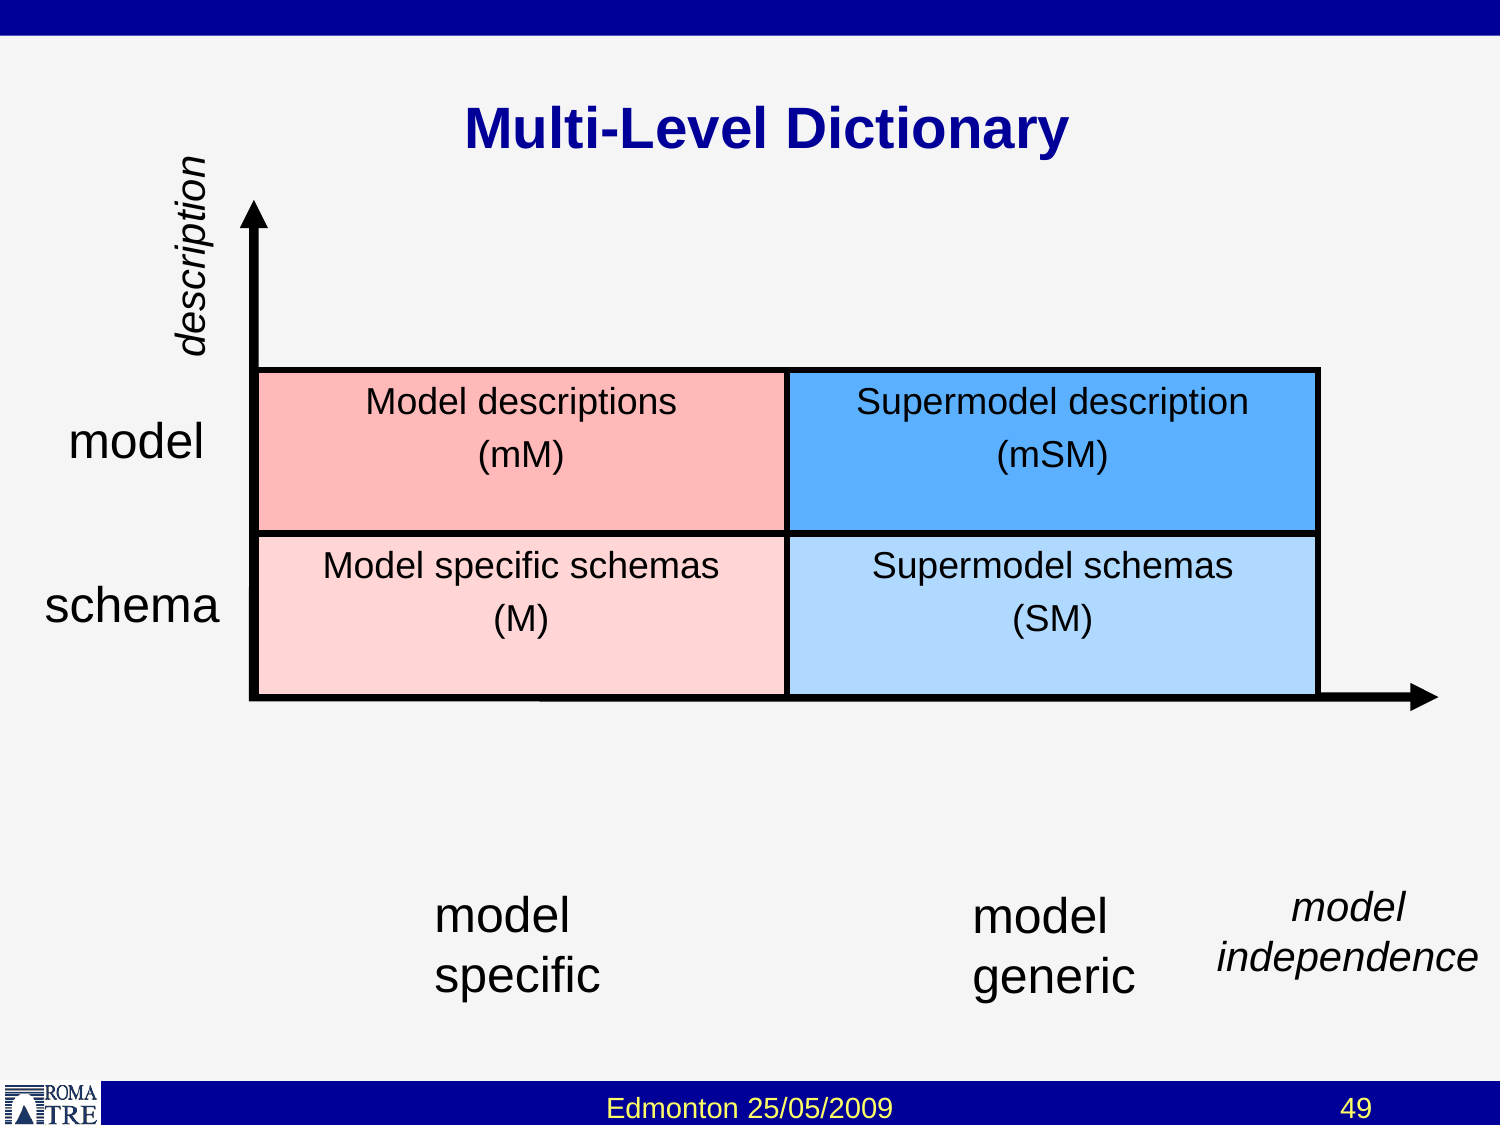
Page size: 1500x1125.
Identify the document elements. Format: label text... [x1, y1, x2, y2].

text_box model specific [419, 875, 616, 1011]
slide_number 49 [1186, 1082, 1388, 1125]
text_box Model descriptions (mM) [255, 370, 787, 533]
text_box Supermodel description (mSM) [787, 370, 1319, 533]
title Multi-Level Dictionary [64, 37, 1471, 213]
picture [0, 1080, 101, 1125]
text_box model generic [957, 875, 1151, 1011]
text_box model [53, 400, 220, 476]
text_box Model specific schemas (M) [255, 533, 787, 697]
text_box [247, 199, 261, 693]
text_box model independence [1202, 872, 1495, 987]
text_box Supermodel schemas (SM) [787, 533, 1319, 697]
footer Edmonton 25/05/2009 [324, 1082, 1176, 1125]
text_box schema [29, 565, 235, 641]
text_box [904, 690, 1439, 704]
text_box description [155, 140, 221, 373]
